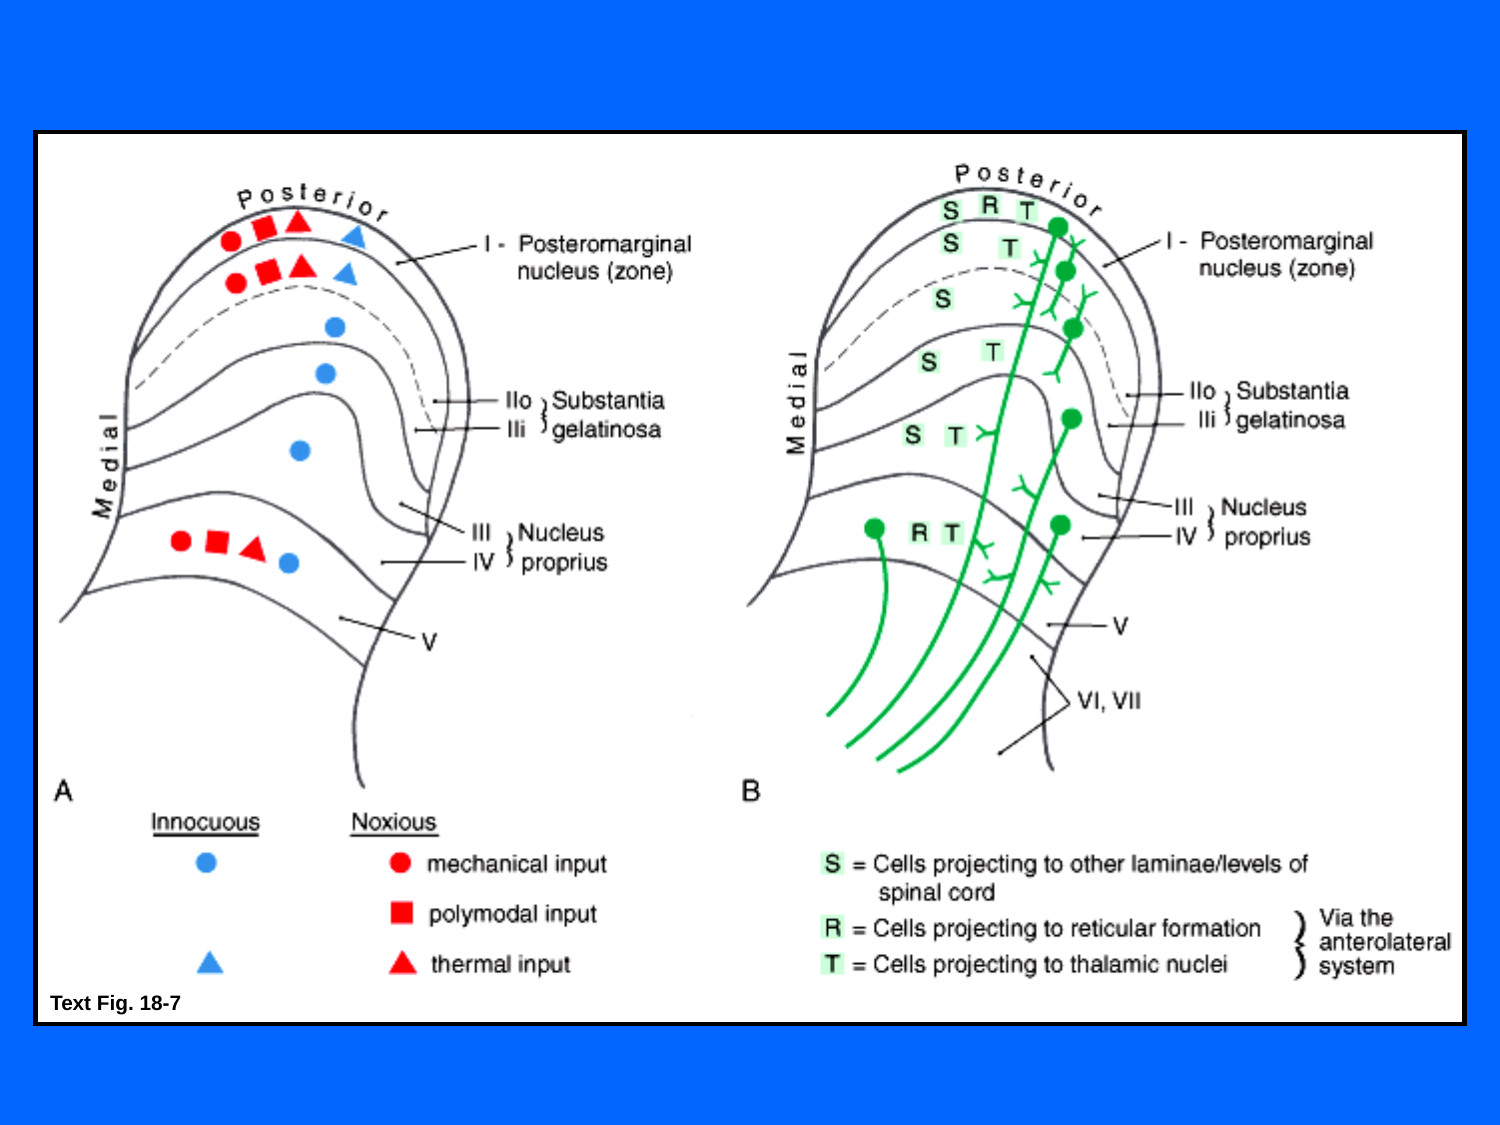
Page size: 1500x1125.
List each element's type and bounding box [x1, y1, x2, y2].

picture [37, 134, 1463, 1022]
